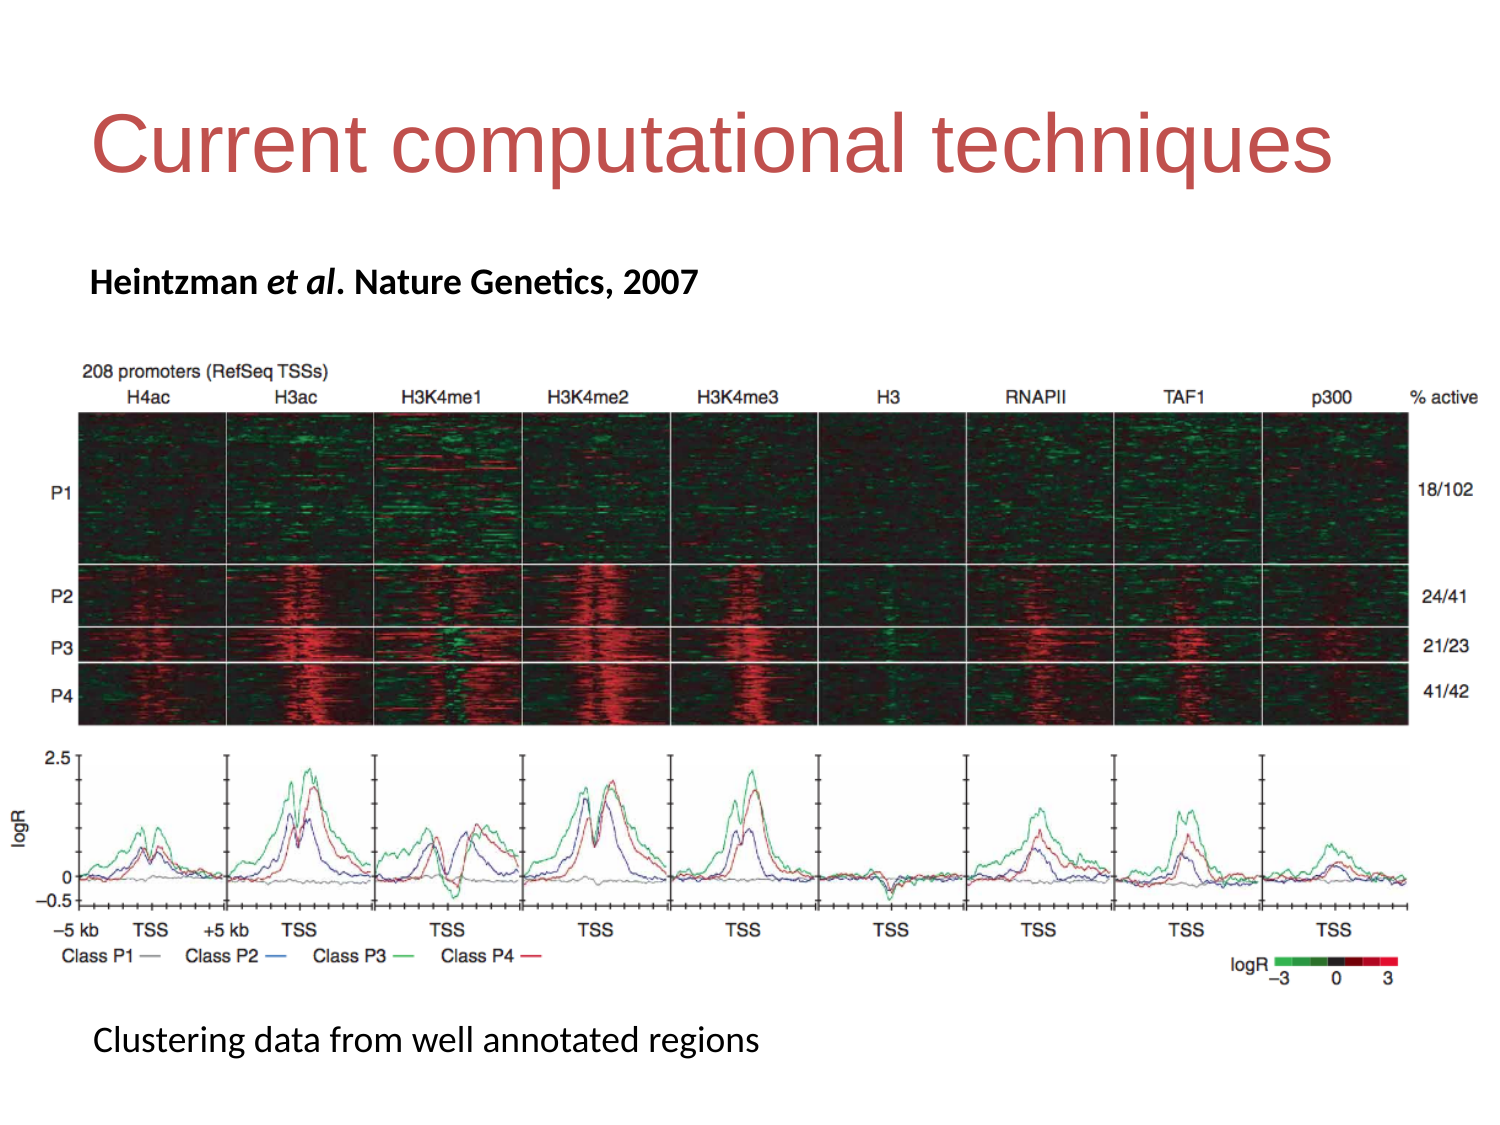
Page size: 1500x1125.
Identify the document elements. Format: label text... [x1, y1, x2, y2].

text_box Heintzman et al. Nature Genetics, 2007 [74, 249, 1425, 351]
title Current computational techniques [75, 45, 1425, 233]
picture [0, 352, 1500, 992]
text_box Clustering data from well annotated regions [78, 1007, 776, 1067]
